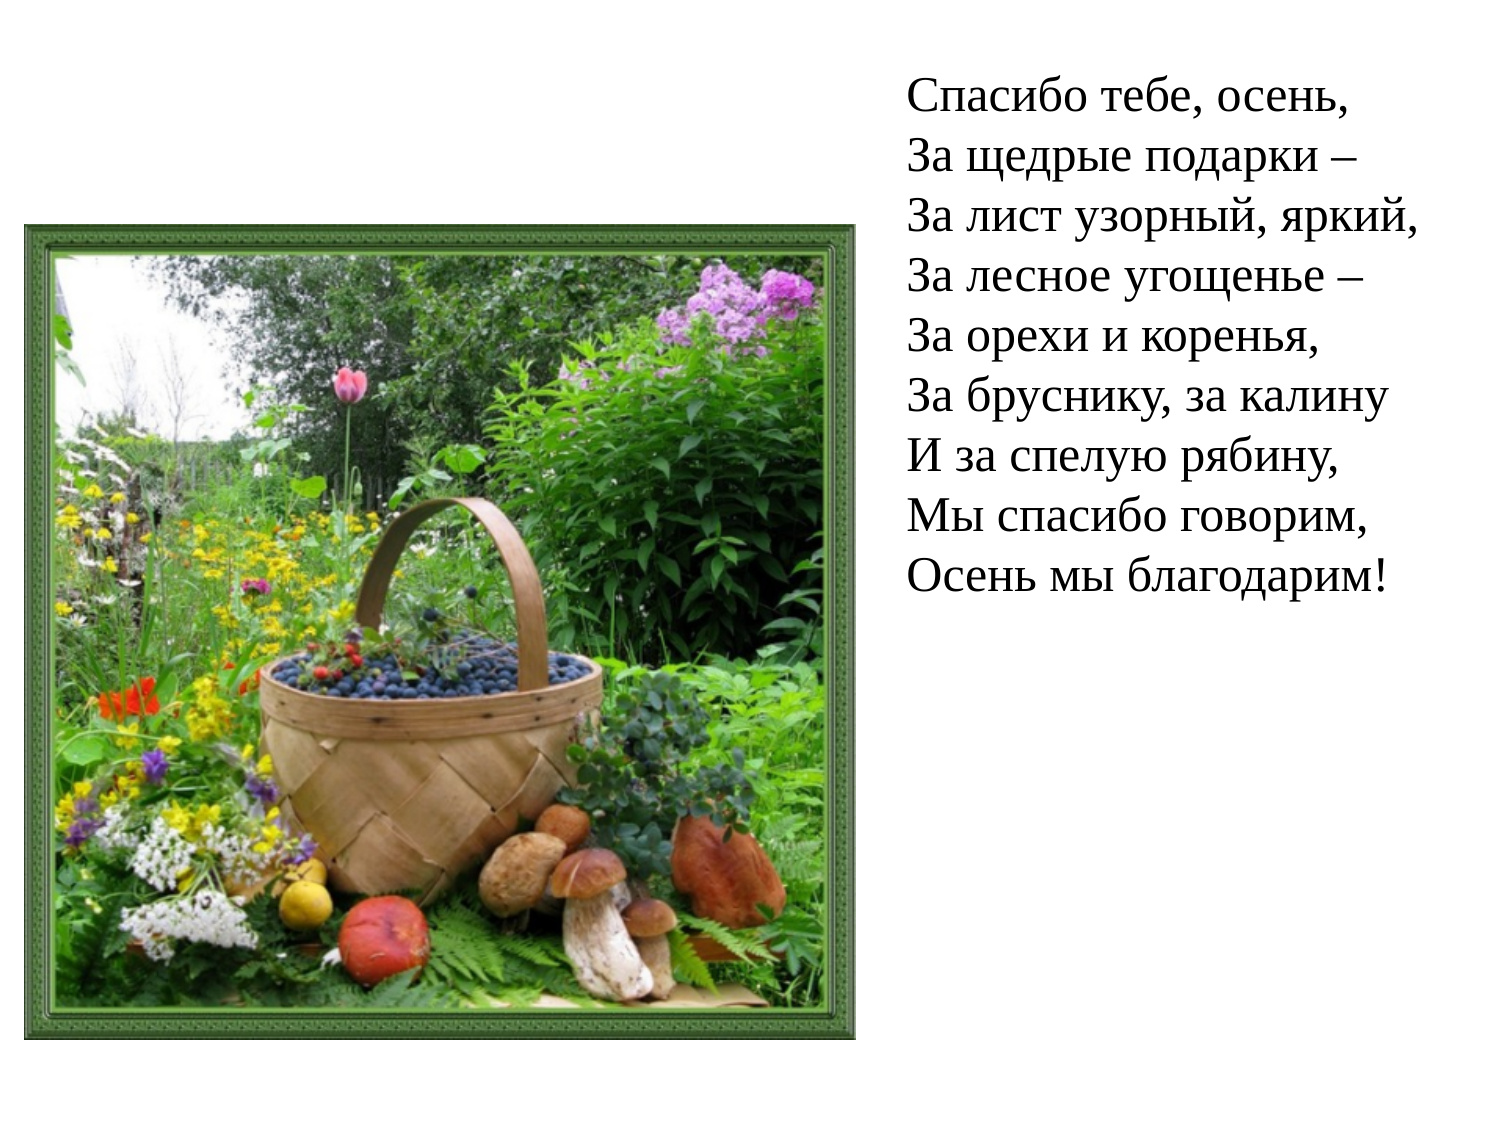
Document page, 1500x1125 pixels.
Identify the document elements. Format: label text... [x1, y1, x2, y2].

picture [24, 224, 856, 1040]
text_box Спасибо тебе, осень, За щедрые подарки – За лист узорный, яркий, За лесное угощенье – За орехи и коренья, За бруснику, за калину И за спелую рябину, Мы спасибо говорим, Осень мы благодарим! [891, 54, 1444, 610]
